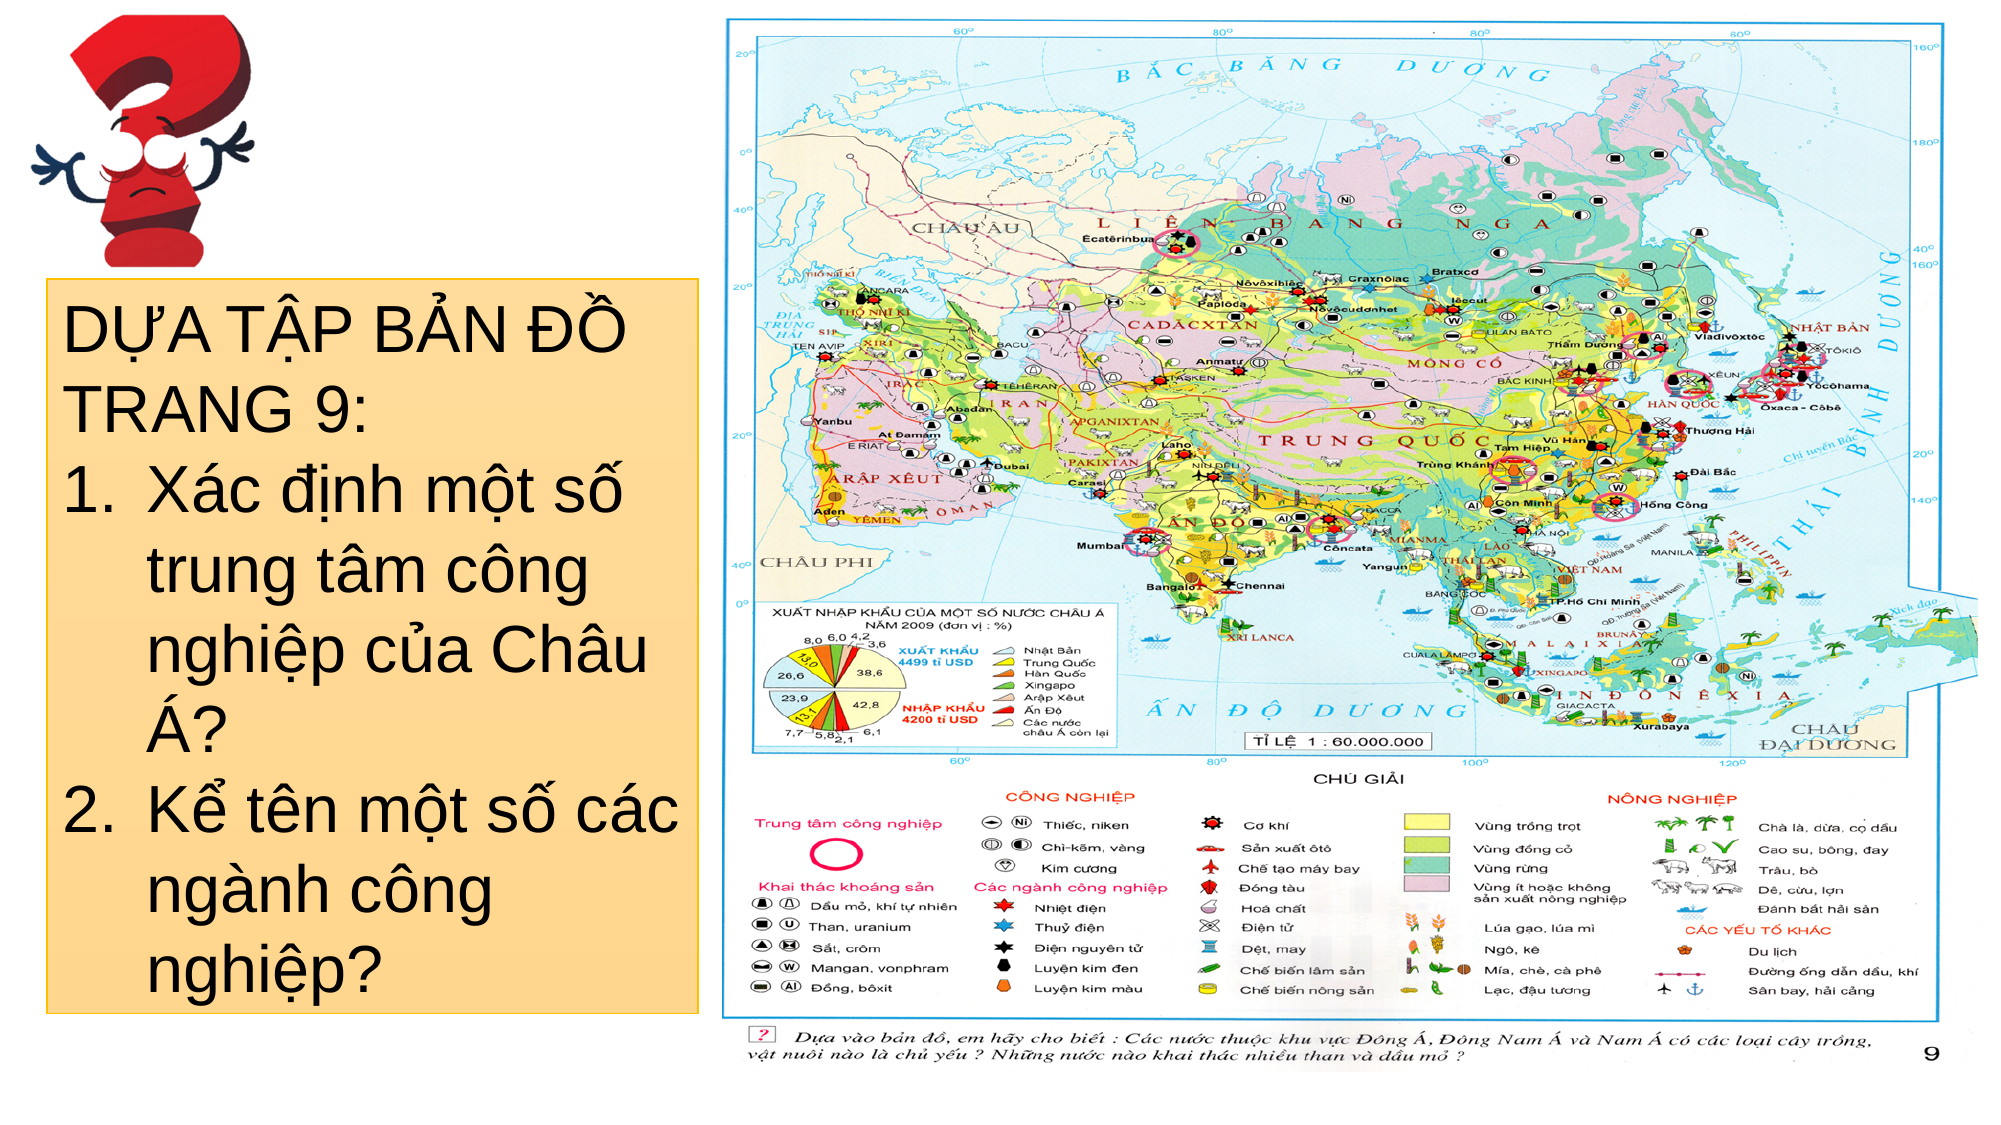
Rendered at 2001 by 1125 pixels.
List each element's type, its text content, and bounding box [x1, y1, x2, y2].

picture [0, 0, 304, 300]
text_box DỰA TẬP BẢN ĐỒ TRANG 9: Xác định một số trung tâm công nghiệp của Châu Á? Kể tên một số các ngành công nghiệp? [47, 278, 698, 1014]
picture [722, 12, 1978, 1072]
